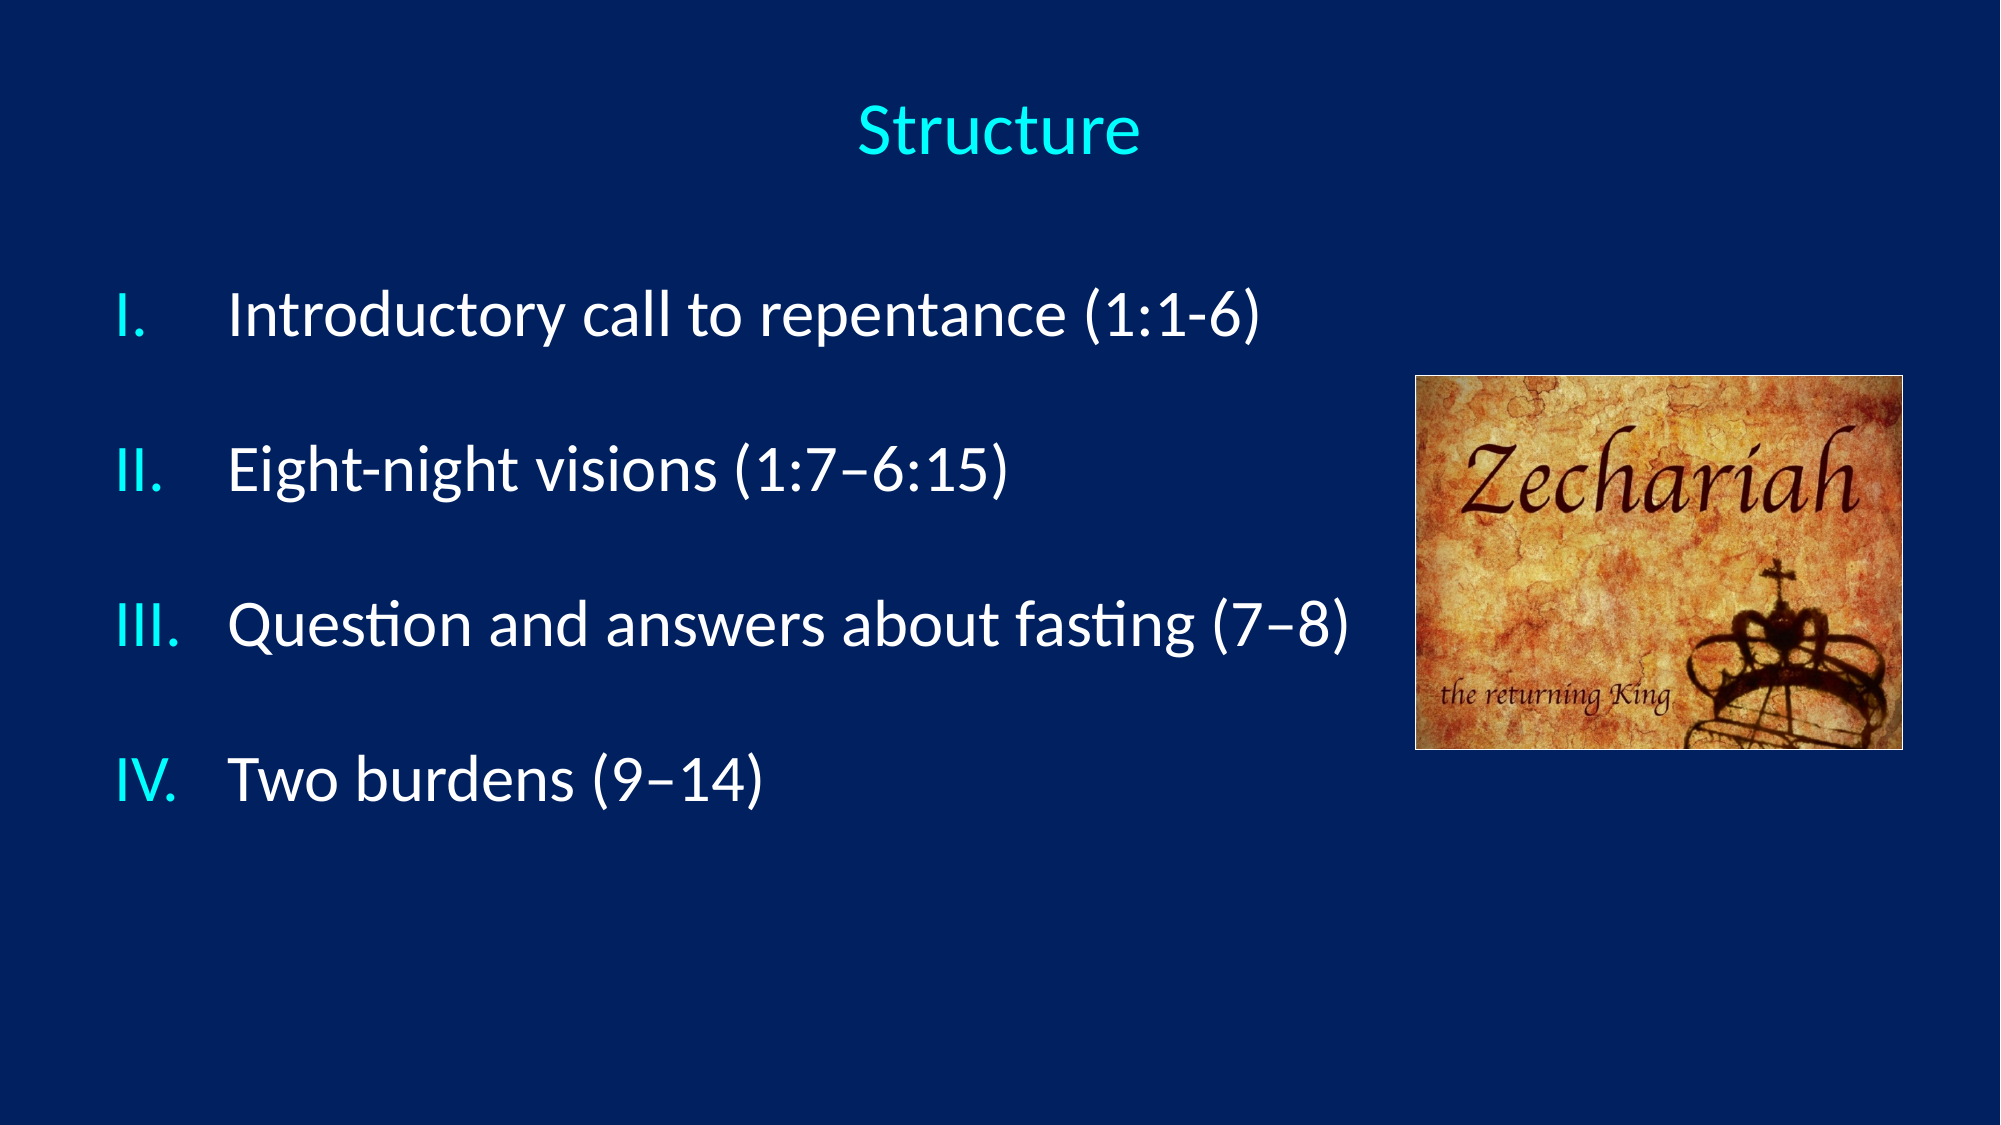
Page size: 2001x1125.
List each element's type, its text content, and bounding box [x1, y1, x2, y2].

title Structure [150, 49, 1850, 200]
list Introductory call to repentance (1:1-6) Eight-night visions (1:7–6:15) Question and answers about fasting (7–8) Two burdens (9–14) [99, 262, 1656, 859]
picture [1415, 374, 1903, 751]
